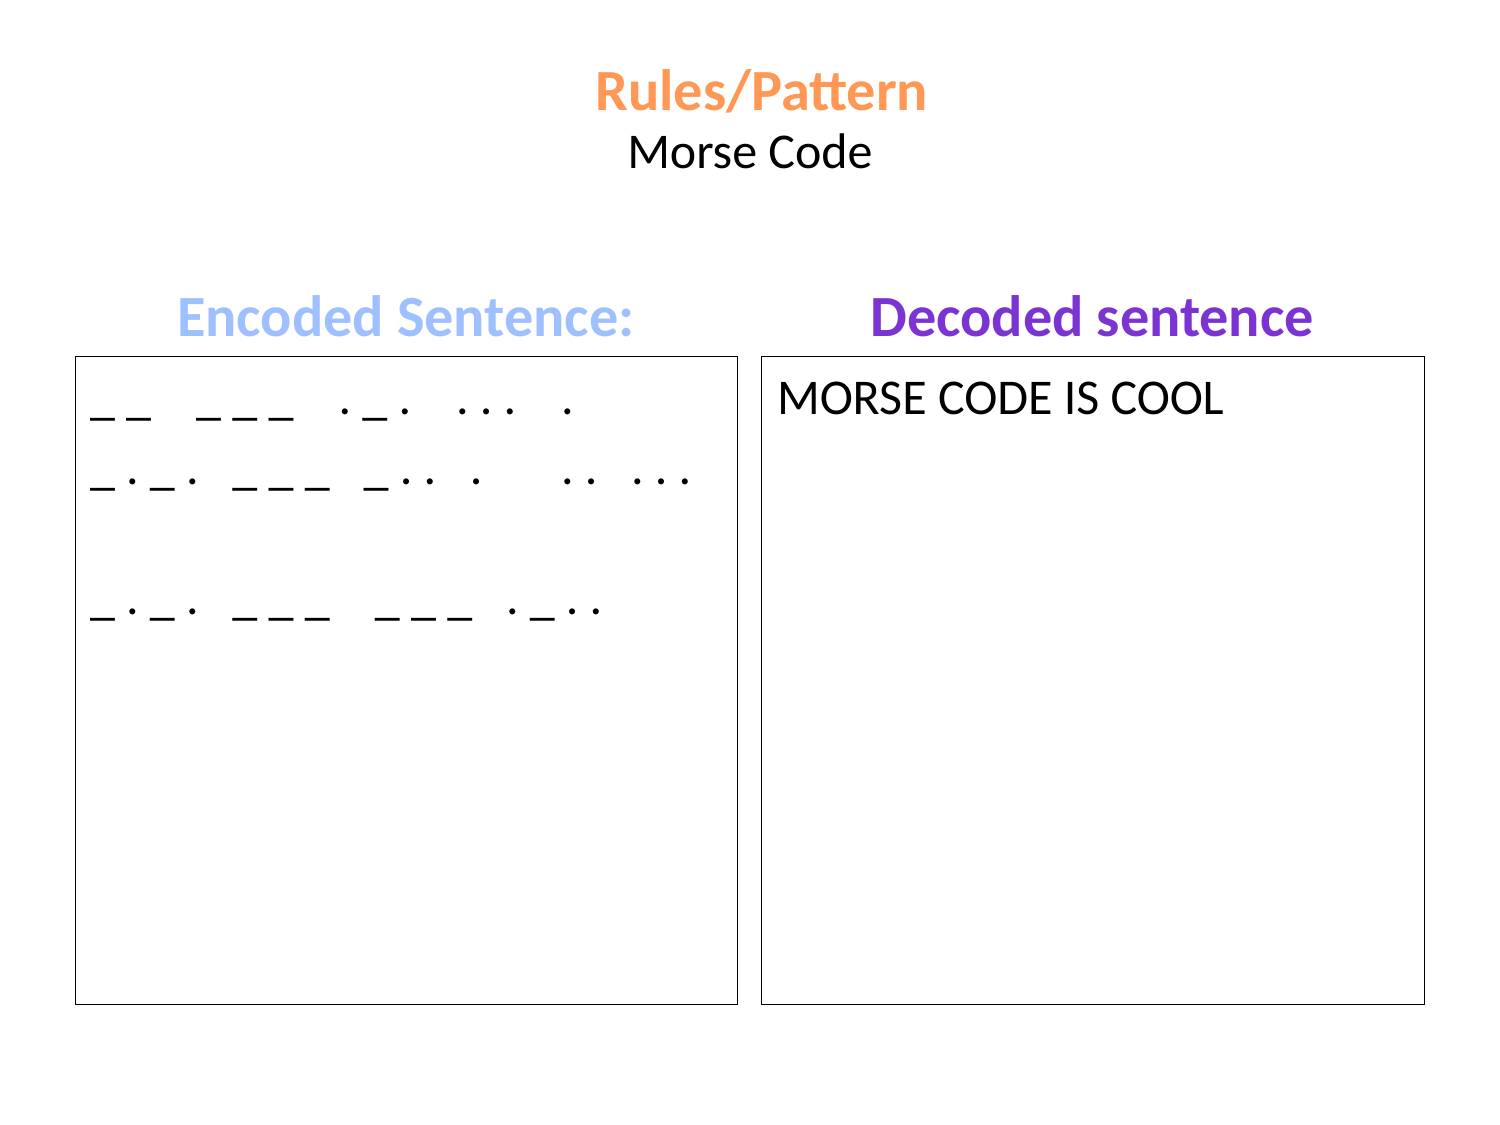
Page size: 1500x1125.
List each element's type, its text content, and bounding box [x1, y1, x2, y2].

list MORSE CODE IS COOL [761, 356, 1425, 1005]
text_box Decoded sentence [855, 270, 1329, 356]
list _ _ _ _ _ . _ . . . . . _ . _ . _ _ _ _ . . . . . . . . _ . _ . _ _ _ _ _ _ . _ . . [75, 356, 738, 1005]
text_box Encoded Sentence: [161, 270, 650, 356]
text_box Rules/Pattern [580, 45, 944, 130]
title Morse Code [75, 45, 1425, 252]
